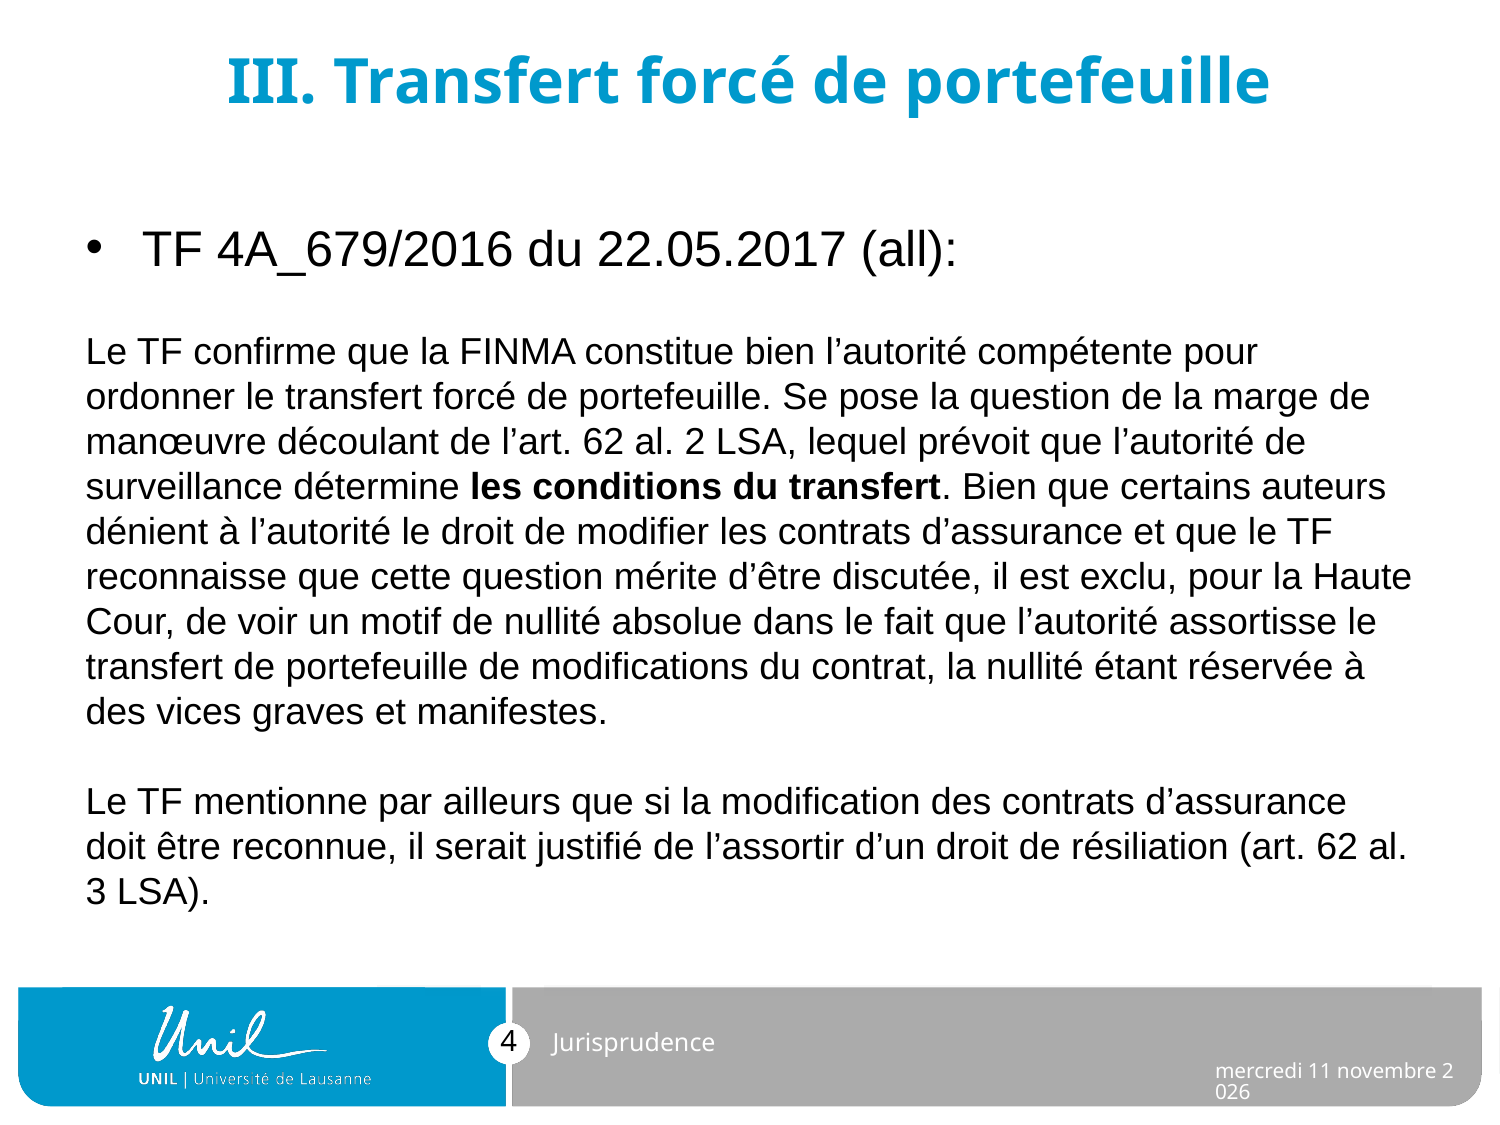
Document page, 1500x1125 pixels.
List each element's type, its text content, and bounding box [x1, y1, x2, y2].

slide_number lundi 30 juillet 2018 [1200, 1018, 1475, 1094]
slide_number 4 [462, 1017, 556, 1068]
text_box TF 4A_679/2016 du 22.05.2017 (all): Le TF confirme que la FINMA constitue bien l’autorité compétente pour ordonner le transfert forcé de portefeuille. Se pose la question de la marge de manœuvre découlant de l’art. 62 al. 2 LSA, lequel prévoit que l’autorité de surveillance détermine les conditions du transfert. Bien que certains auteurs dénient à l’autorité le droit de modifier les contrats d’assurance et que le TF reconnaisse que cette question mérite d’être discutée, il est exclu, pour la Haute Cour, de voir un motif de nullité absolue dans le fait que l’autorité assortisse le transfert de portefeuille de modifications du contrat, la nullité étant réservée à des vices graves et manifestes. Le TF mentionne par ailleurs que si la modification des contrats d’assurance doit être reconnue, il serait justifié de l’assortir d’un droit de résiliation (art. 62 al. 3 LSA). [70, 209, 1430, 919]
title III. Transfert forcé de portefeuille [37, 4, 1463, 154]
picture [0, 985, 1500, 1125]
footer Jurisprudence [537, 1018, 1200, 1094]
